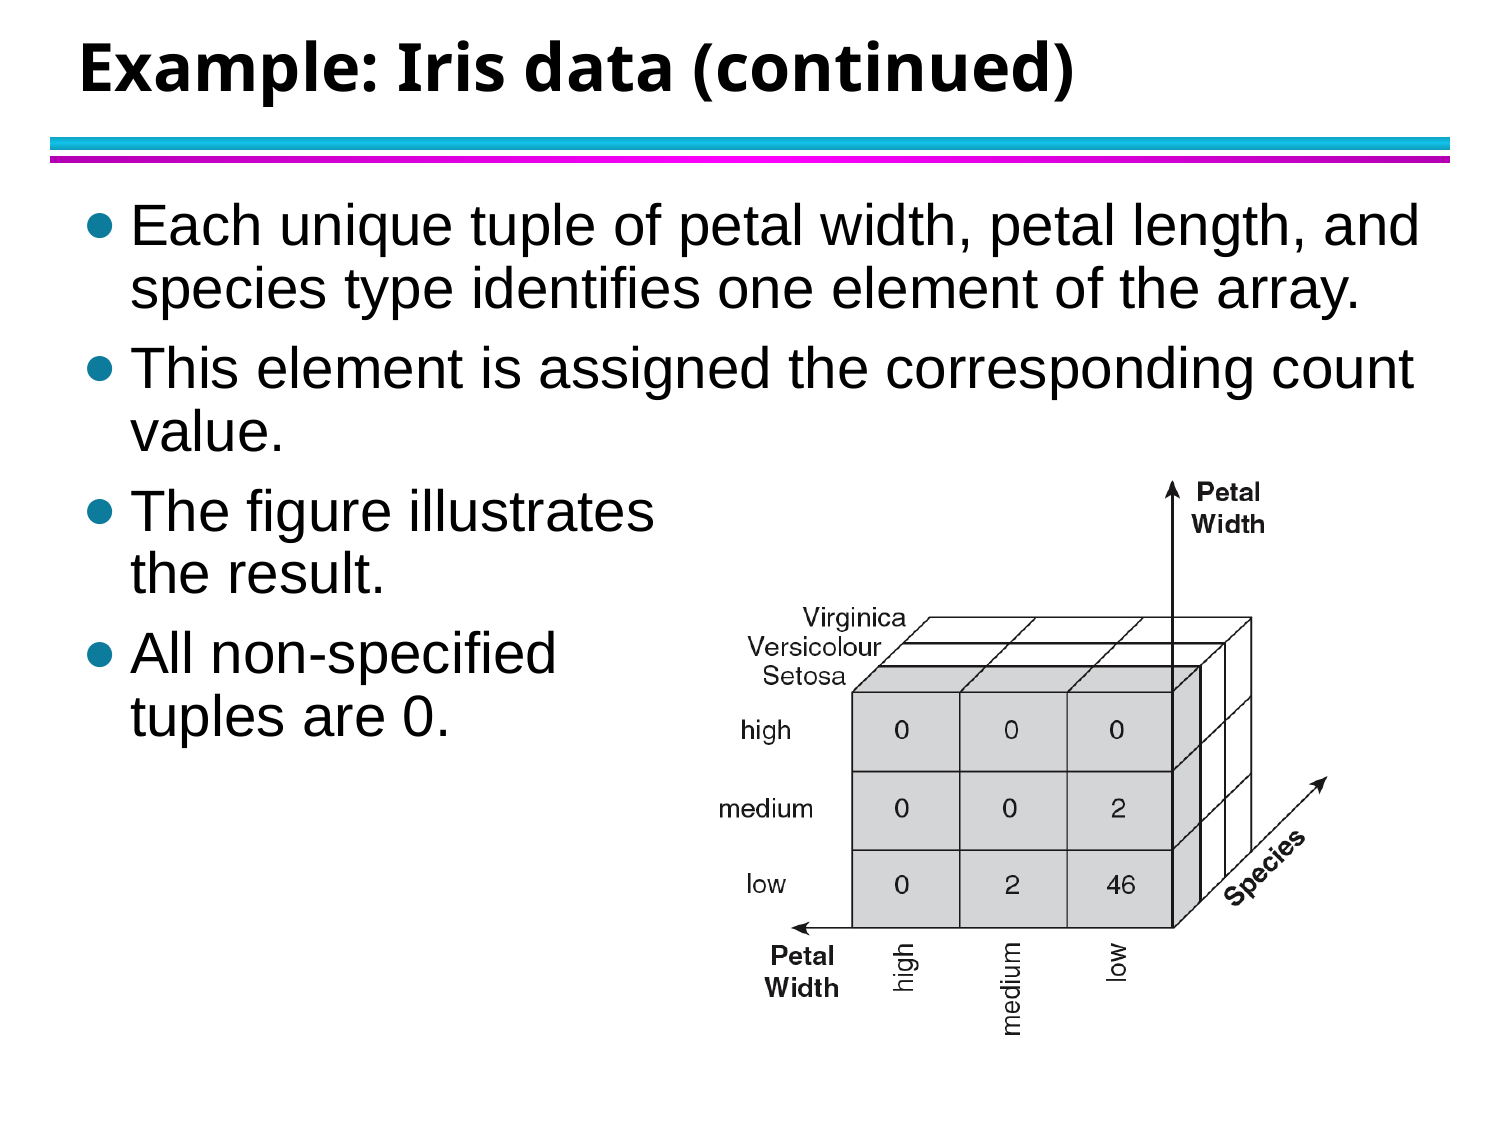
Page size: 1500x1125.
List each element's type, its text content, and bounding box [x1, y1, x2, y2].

title Example: Iris data (continued) [62, 24, 1421, 113]
list Each unique tuple of petal width, petal length, and species type identifies one element of the array. This element is assigned the corresponding count value. The figure illustrates the result. All non-specified tuples are 0. [67, 187, 1450, 1038]
picture [662, 449, 1347, 1051]
